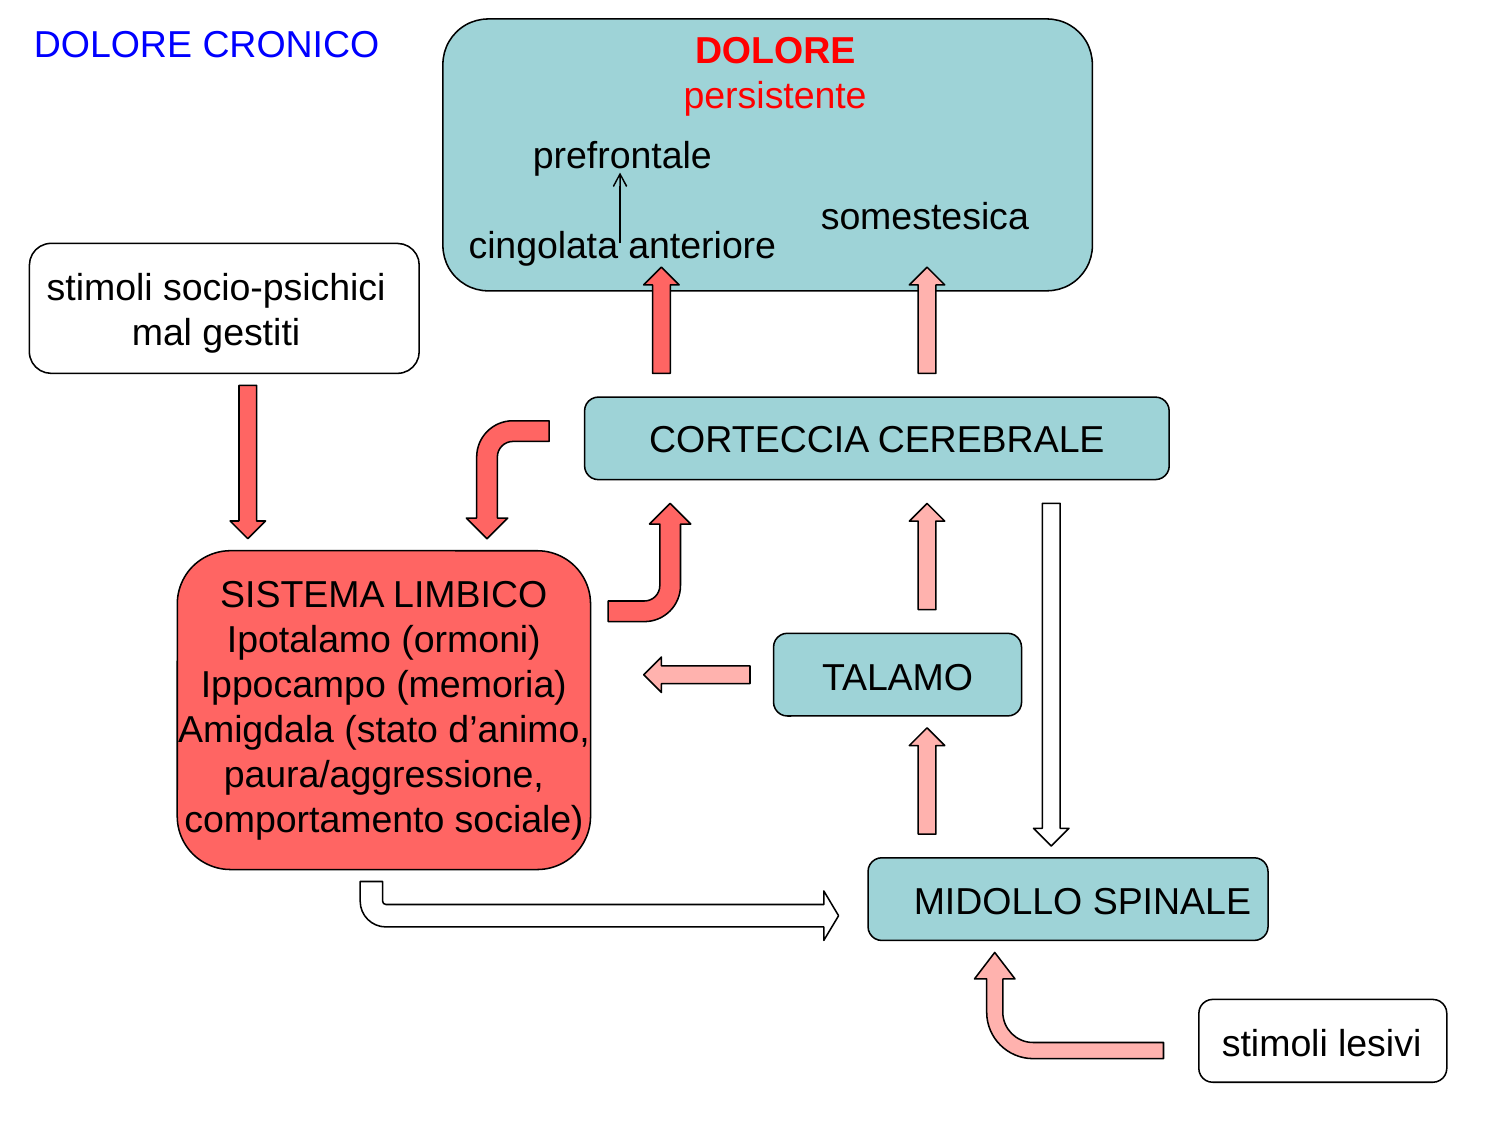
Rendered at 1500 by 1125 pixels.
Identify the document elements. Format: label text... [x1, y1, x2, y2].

text_box [466, 420, 550, 539]
text_box [584, 397, 1170, 480]
text_box [909, 727, 945, 835]
text_box [643, 656, 751, 693]
text_box [1033, 503, 1069, 847]
text_box stimoli socio-psichici mal gestiti [31, 255, 401, 361]
text_box CORTECCIA CEREBRALE [622, 408, 1131, 468]
text_box stimoli lesivi [1207, 1011, 1437, 1072]
text_box SISTEMA LIMBICO Ipotalamo (ormoni) Ippocampo (memoria) Amigdala (stato d’animo, paura/aggressione, comportamento sociale) [163, 562, 605, 848]
text_box [909, 267, 945, 374]
text_box [608, 503, 691, 622]
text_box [773, 633, 1022, 717]
text_box [230, 385, 266, 539]
text_box somestesica [806, 184, 1044, 245]
text_box [360, 881, 839, 941]
text_box [909, 503, 945, 610]
text_box [1198, 999, 1447, 1083]
text_box [197, 550, 571, 562]
text_box [670, 18, 1093, 291]
text_box DOLORE persistente [668, 18, 882, 124]
text_box [643, 274, 680, 374]
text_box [867, 857, 1269, 941]
text_box DOLORE CRONICO [19, 12, 420, 73]
text_box prefrontale cingolata anteriore [453, 123, 791, 274]
text_box [187, 848, 581, 870]
text_box [31, 243, 420, 374]
text_box [442, 18, 668, 291]
text_box [974, 952, 1164, 1059]
